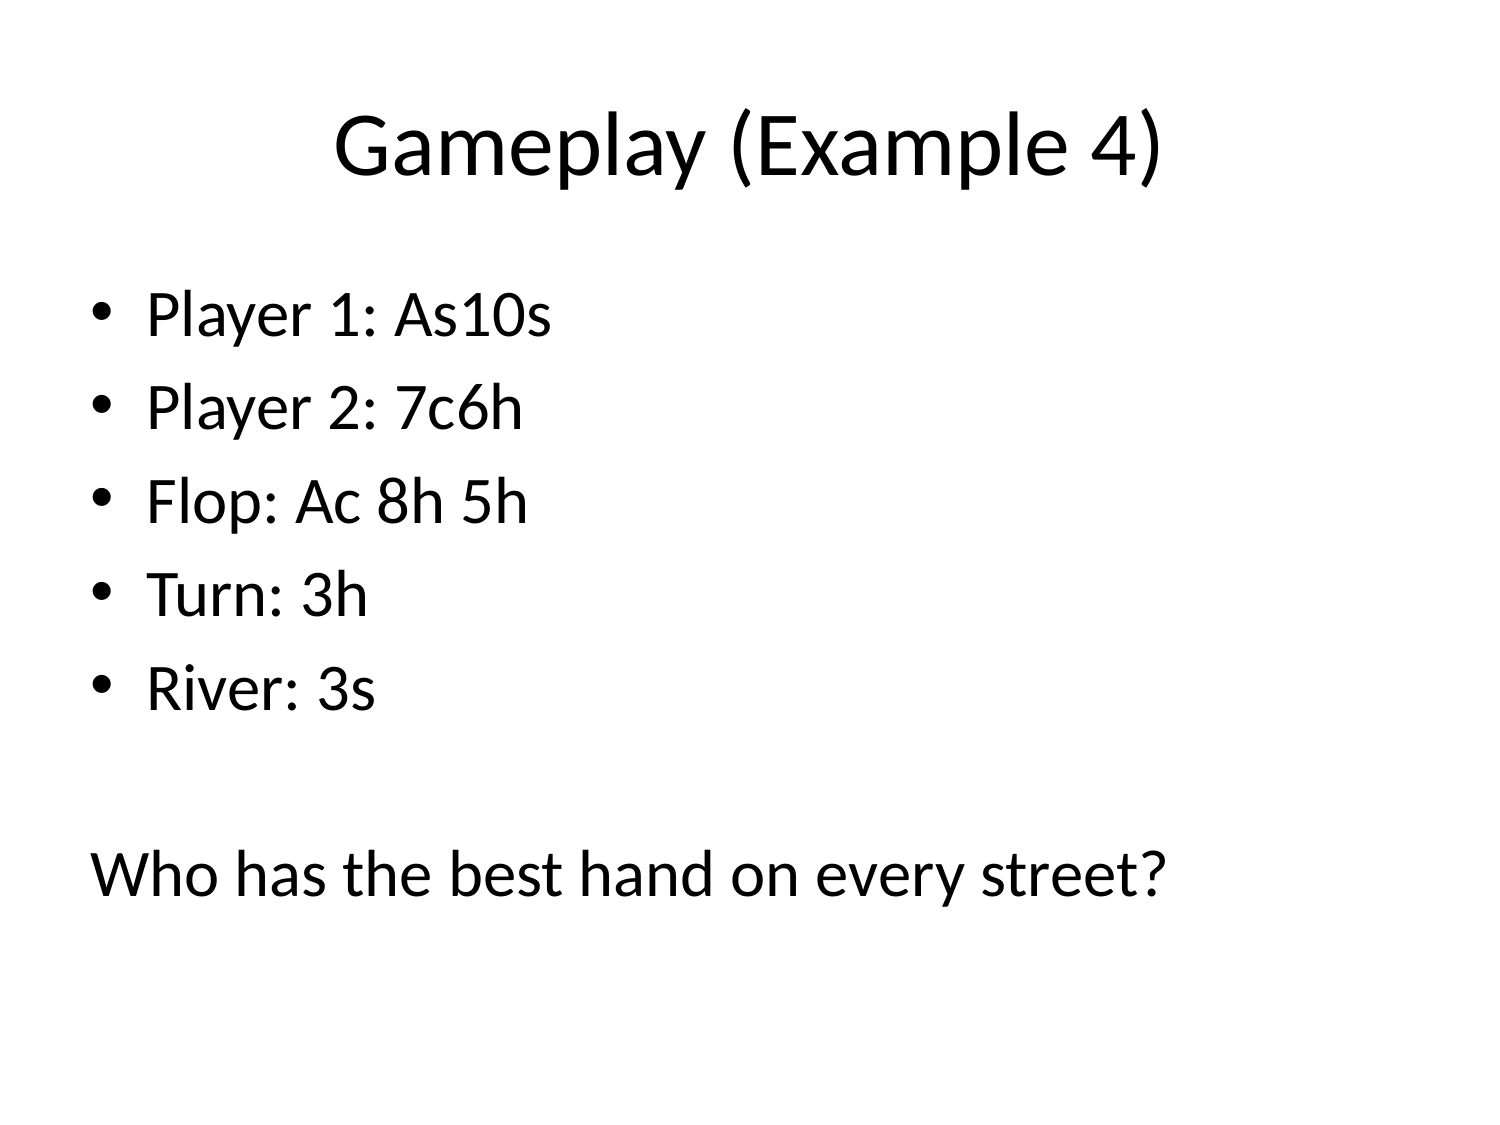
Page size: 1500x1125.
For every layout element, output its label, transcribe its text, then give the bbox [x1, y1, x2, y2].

title Gameplay (Example 4) [75, 45, 1425, 233]
list Player 1: As10s Player 2: 7c6h Flop: Ac 8h 5h Turn: 3h River: 3s Who has the best hand on every street? [75, 262, 1425, 1005]
